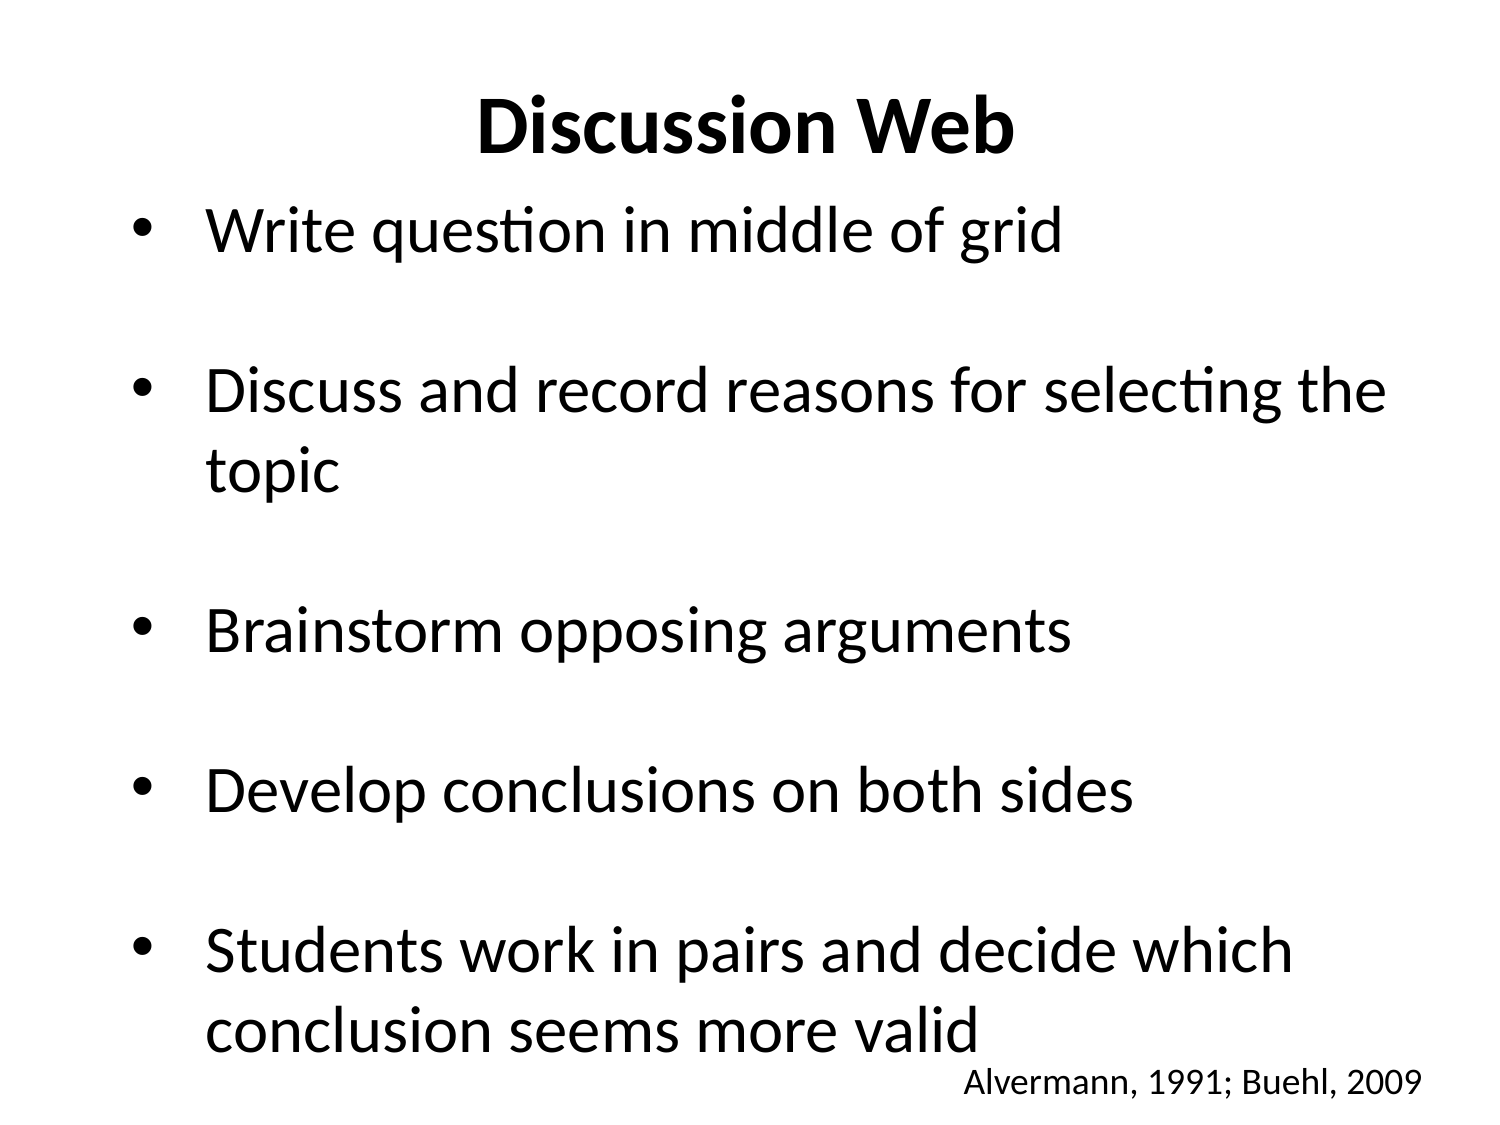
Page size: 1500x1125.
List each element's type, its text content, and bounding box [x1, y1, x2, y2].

text_box Write question in middle of grid Discuss and record reasons for selecting the topic Brainstorm opposing arguments Develop conclusions on both sides Students work in pairs and decide which conclusion seems more valid [116, 178, 1500, 1125]
text_box Discussion Web [121, 62, 1372, 178]
